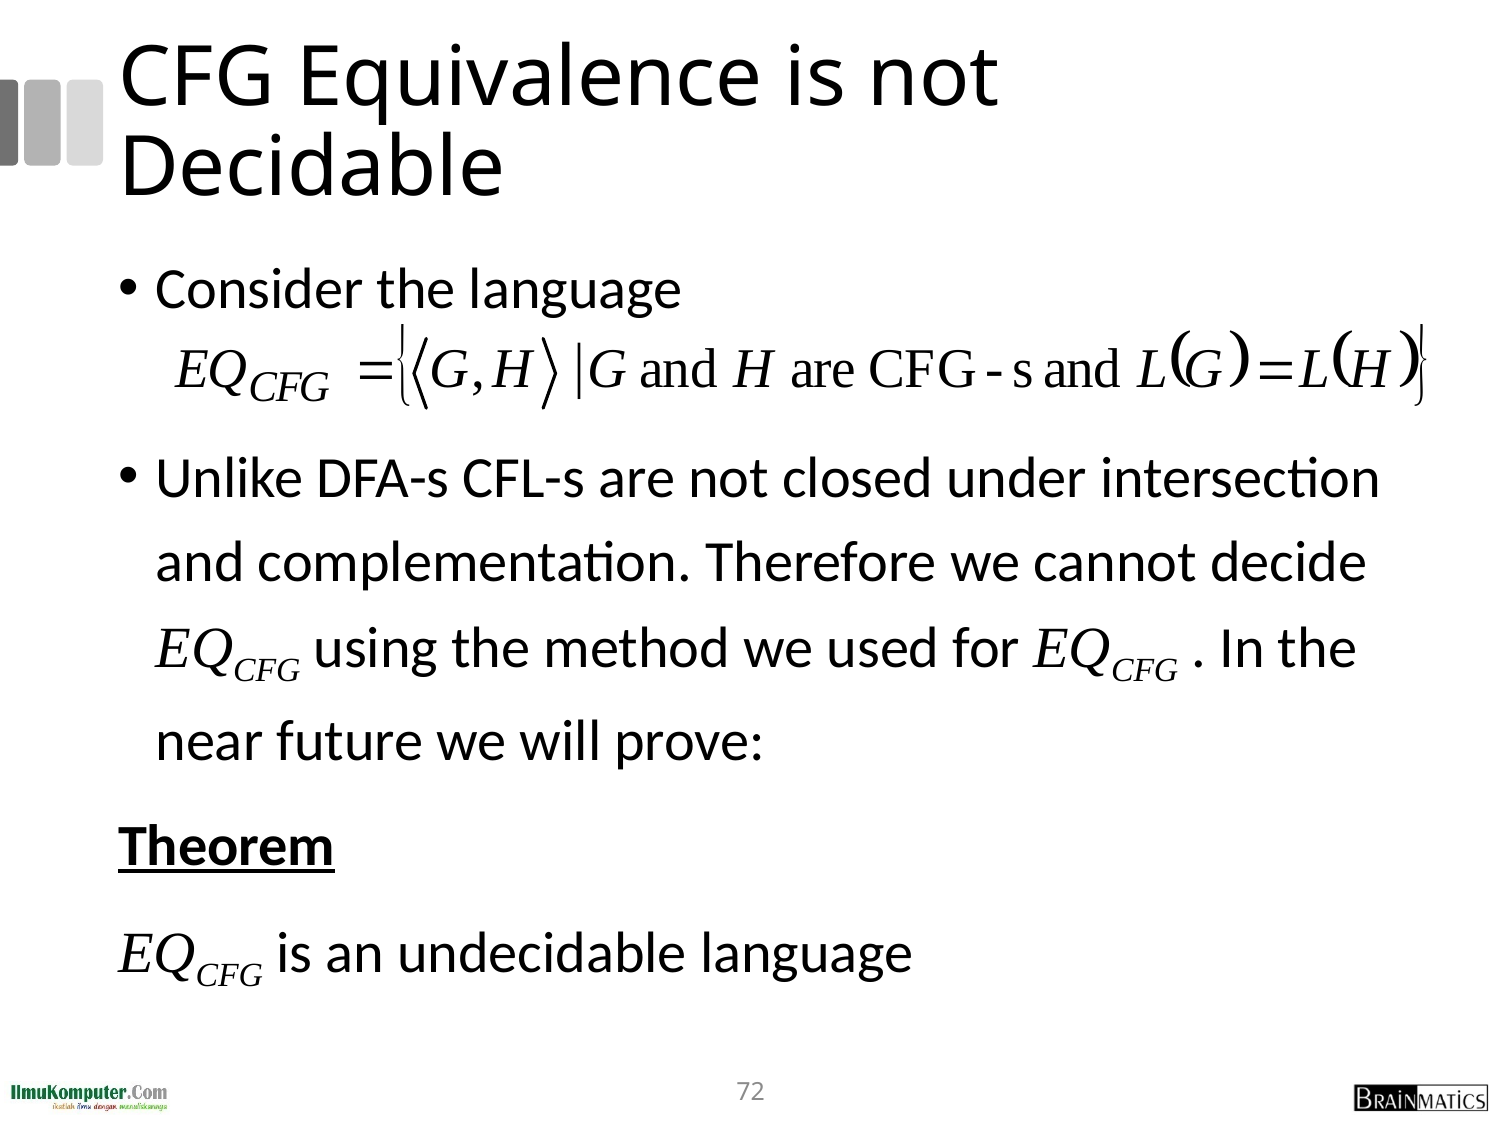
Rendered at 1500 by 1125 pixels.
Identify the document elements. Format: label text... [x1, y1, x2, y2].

picture [1351, 1081, 1491, 1115]
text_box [162, 324, 1441, 425]
slide_number 72 [582, 1062, 920, 1123]
picture [4, 1081, 173, 1115]
title CFG Equivalence is not Decidable [103, 24, 1397, 222]
list Consider the language Unlike DFA-s CFL-s are not closed under intersection and complementation. Therefore we cannot decide EQCFG using the method we used for EQCFG . In the near future we will prove: Theorem EQCFG is an undecidable language [103, 250, 1397, 1013]
